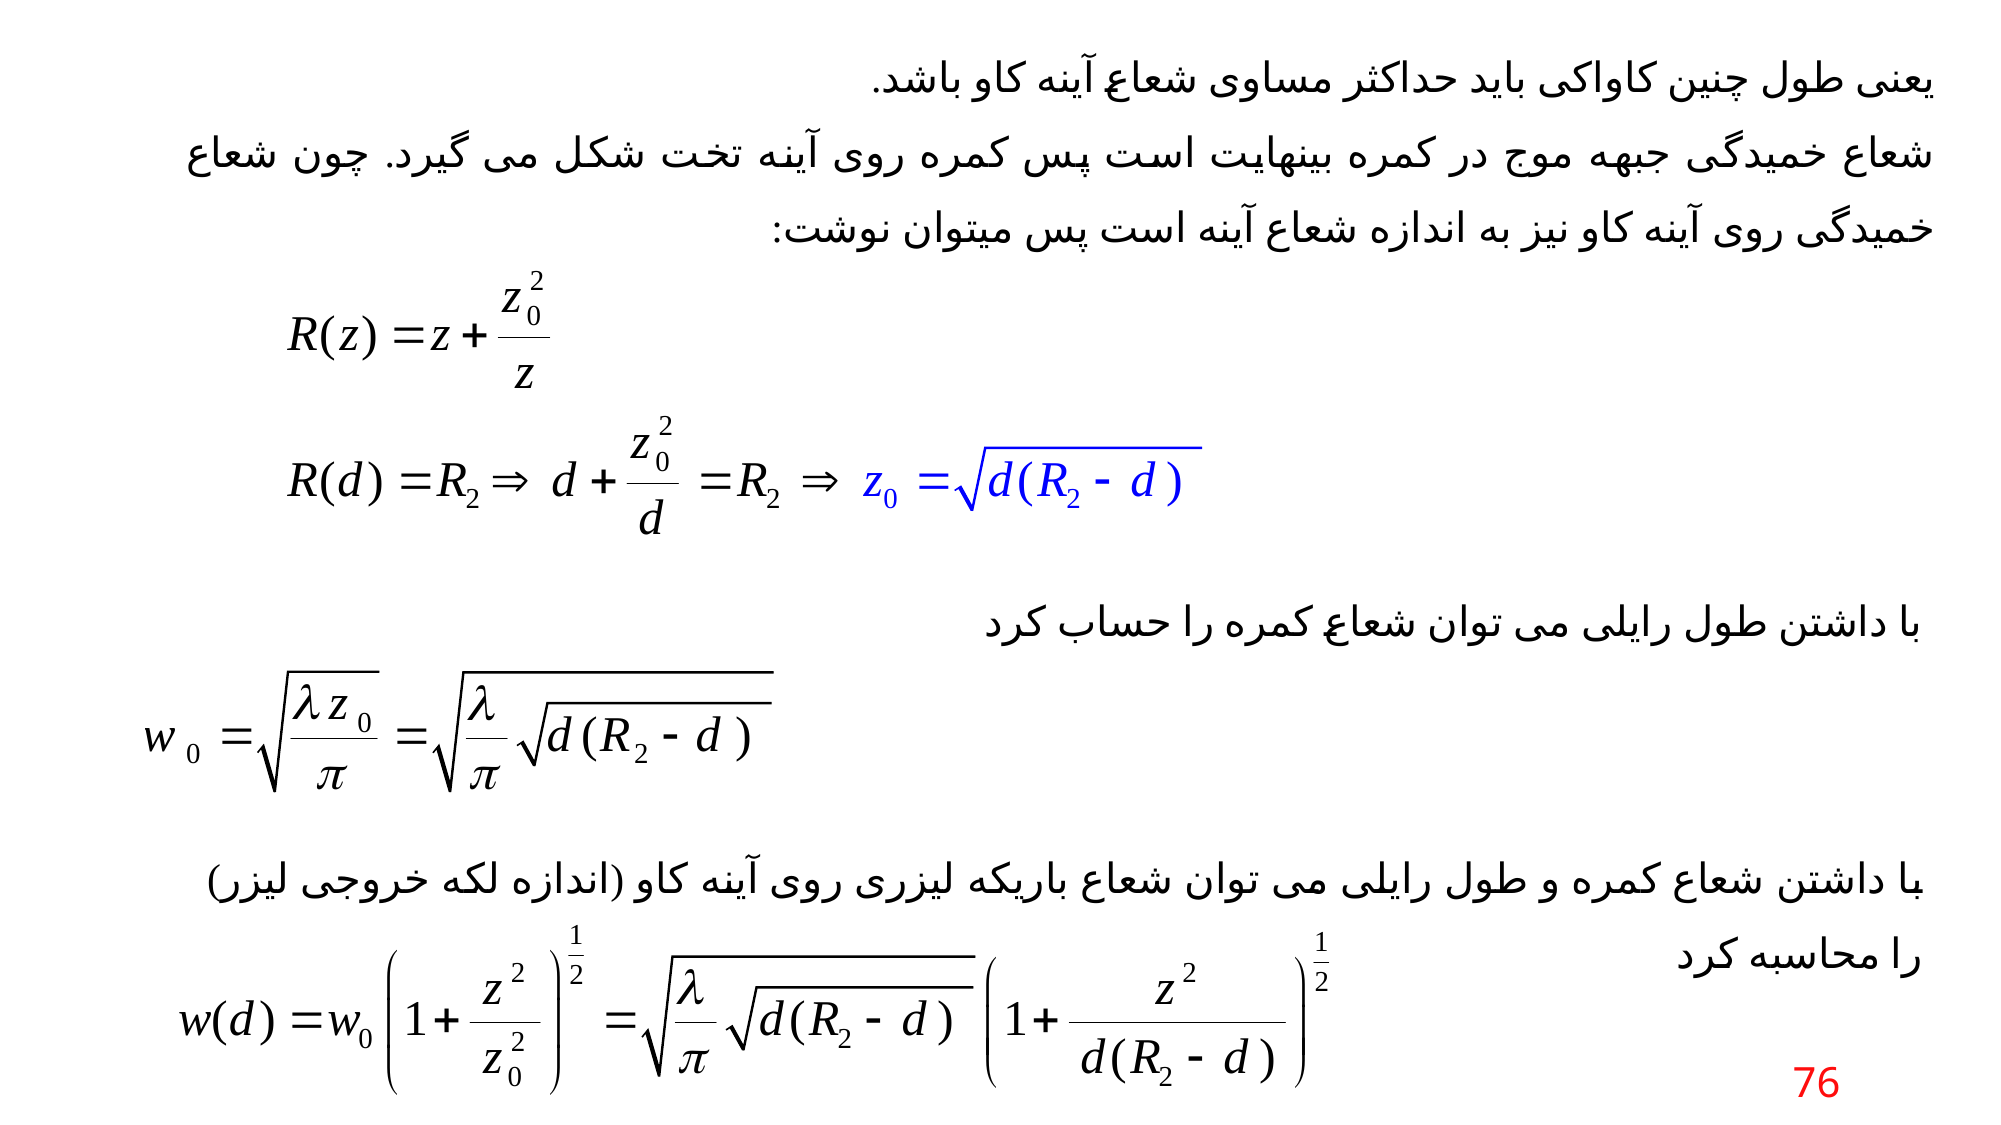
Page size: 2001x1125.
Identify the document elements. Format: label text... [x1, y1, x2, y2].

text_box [145, 665, 780, 798]
text_box با داشتن طول رایلی می توان شعاع کمره را حساب کرد [216, 562, 1938, 653]
text_box با داشتن شعاع کمره و طول رایلی می توان شعاع باریکه لیزری روی آینه کاو (اندازه لکه خروجی لیزر) را محاسبه کرد [191, 819, 1938, 985]
text_box یعنی طول چنین کاواکی باید حداکثر مساوی شعاع آینه کاو باشد. شعاع خمیدگی جبهه موج در کمره بینهایت است پس کمره روی آینه تخت شکل می گیرد. چون شعاع خمیدگی روی آینه کاو نیز به اندازه شعاع آینه است پس میتوان نوشت: [167, 18, 1950, 409]
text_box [282, 261, 1227, 542]
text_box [173, 916, 1335, 1101]
slide_number 76 [1777, 1061, 1938, 1107]
